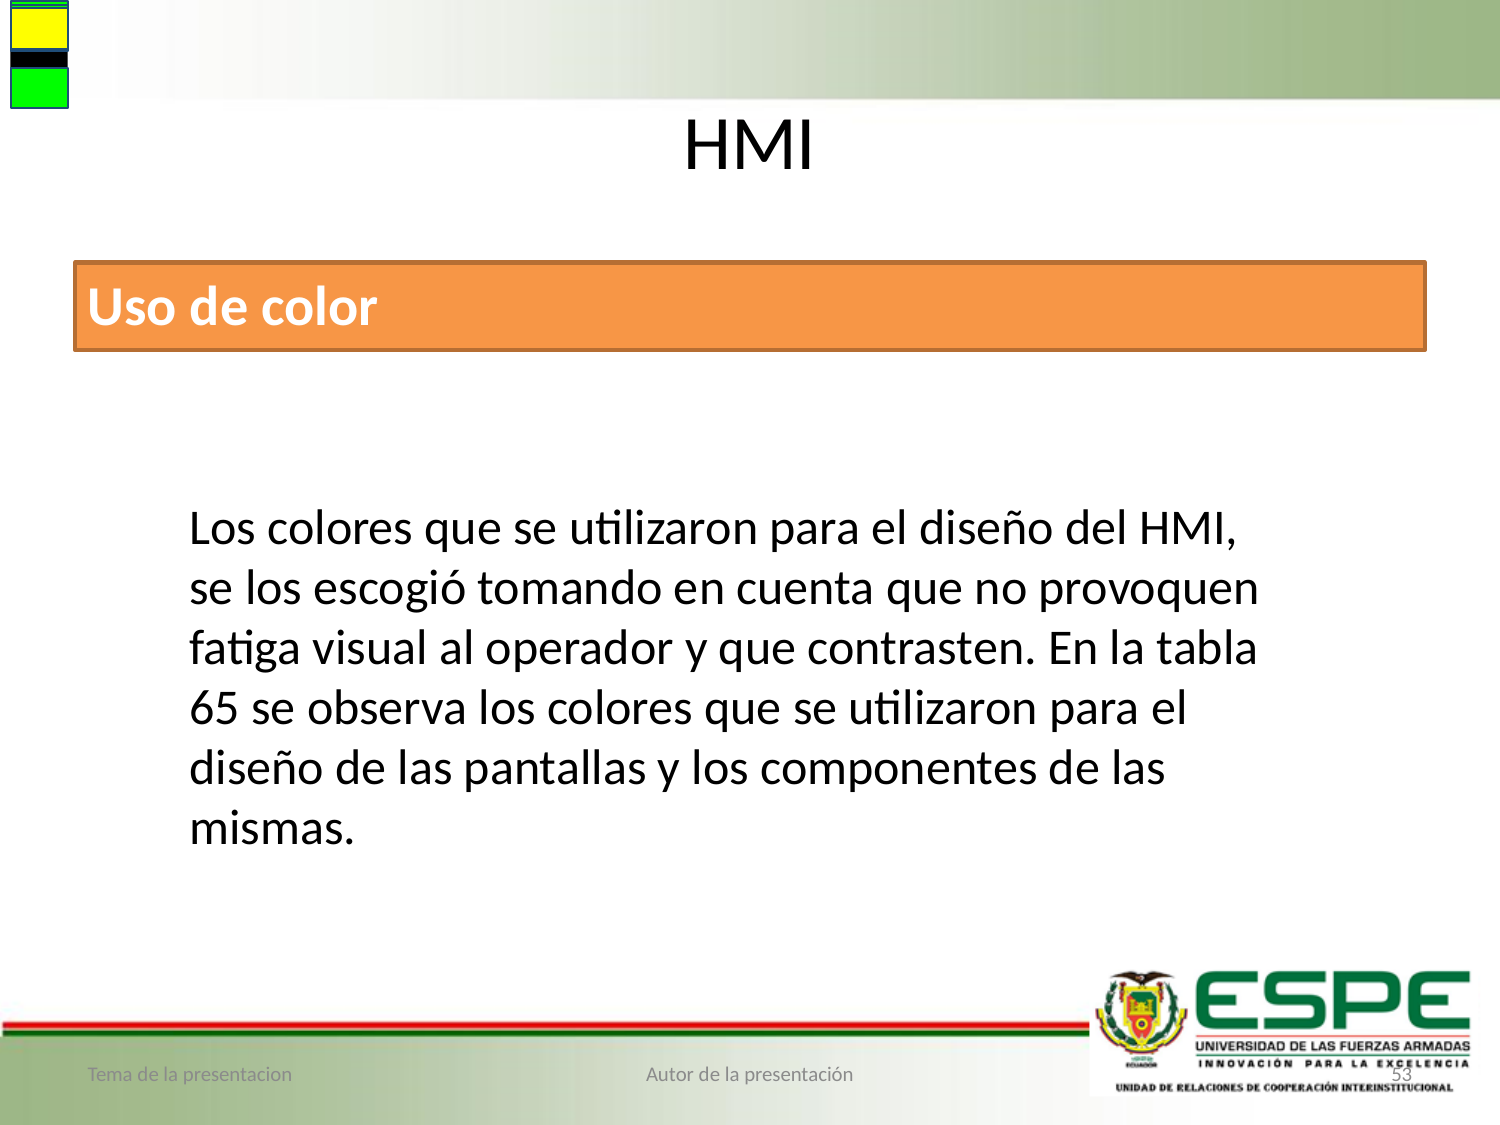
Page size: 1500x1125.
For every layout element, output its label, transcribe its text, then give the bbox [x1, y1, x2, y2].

text_box Los colores que se utilizaron para el diseño del HMI, se los escogió tomando en cuenta que no provoquen fatiga visual al operador y que contrasten. En la tabla 65 se observa los colores que se utilizaron para el diseño de las pantallas y los componentes de las mismas. [174, 487, 1300, 863]
list Uso de color [73, 260, 1427, 352]
footer Autor de la presentación [512, 1042, 988, 1103]
picture [0, 0, 1500, 1125]
slide_number Tema de la presentacion [75, 1042, 425, 1103]
title HMI [75, 45, 1425, 233]
slide_number 53 [1074, 1042, 1425, 1103]
